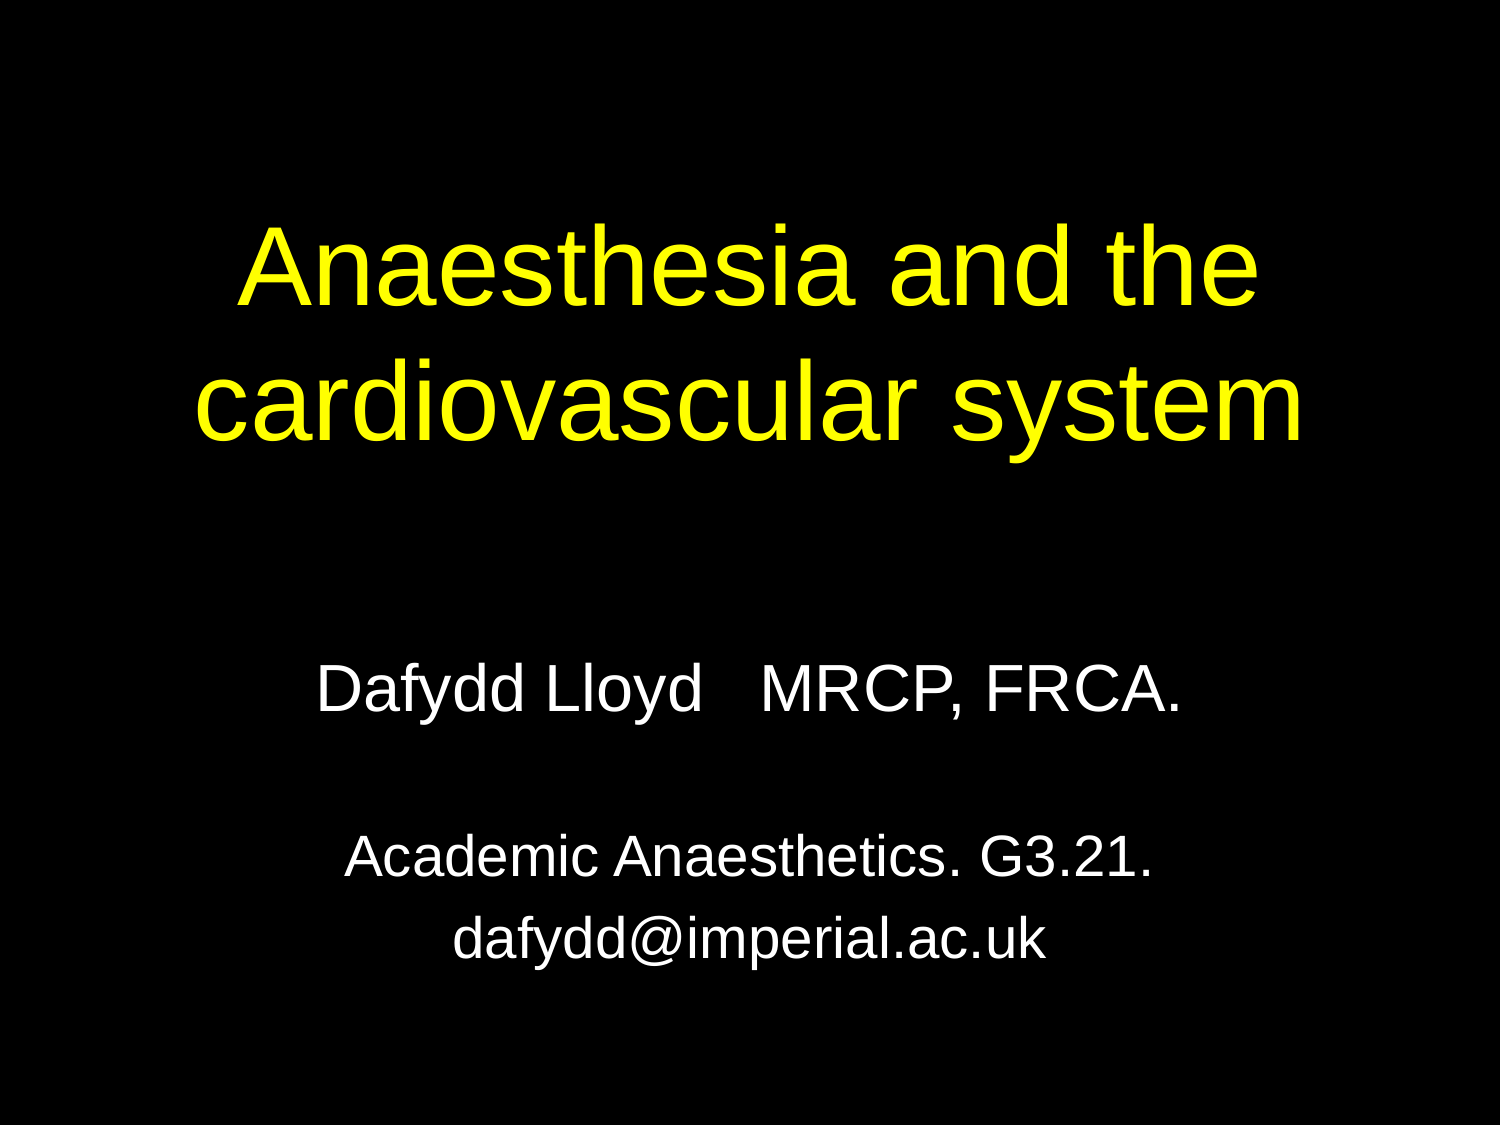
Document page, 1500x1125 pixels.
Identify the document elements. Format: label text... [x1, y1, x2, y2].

subtitle Dafydd Lloyd MRCP, FRCA. Academic Anaesthetics. G3.21. dafydd@imperial.ac.uk [225, 637, 1275, 993]
title Anaesthesia and the cardiovascular system [112, 184, 1388, 472]
